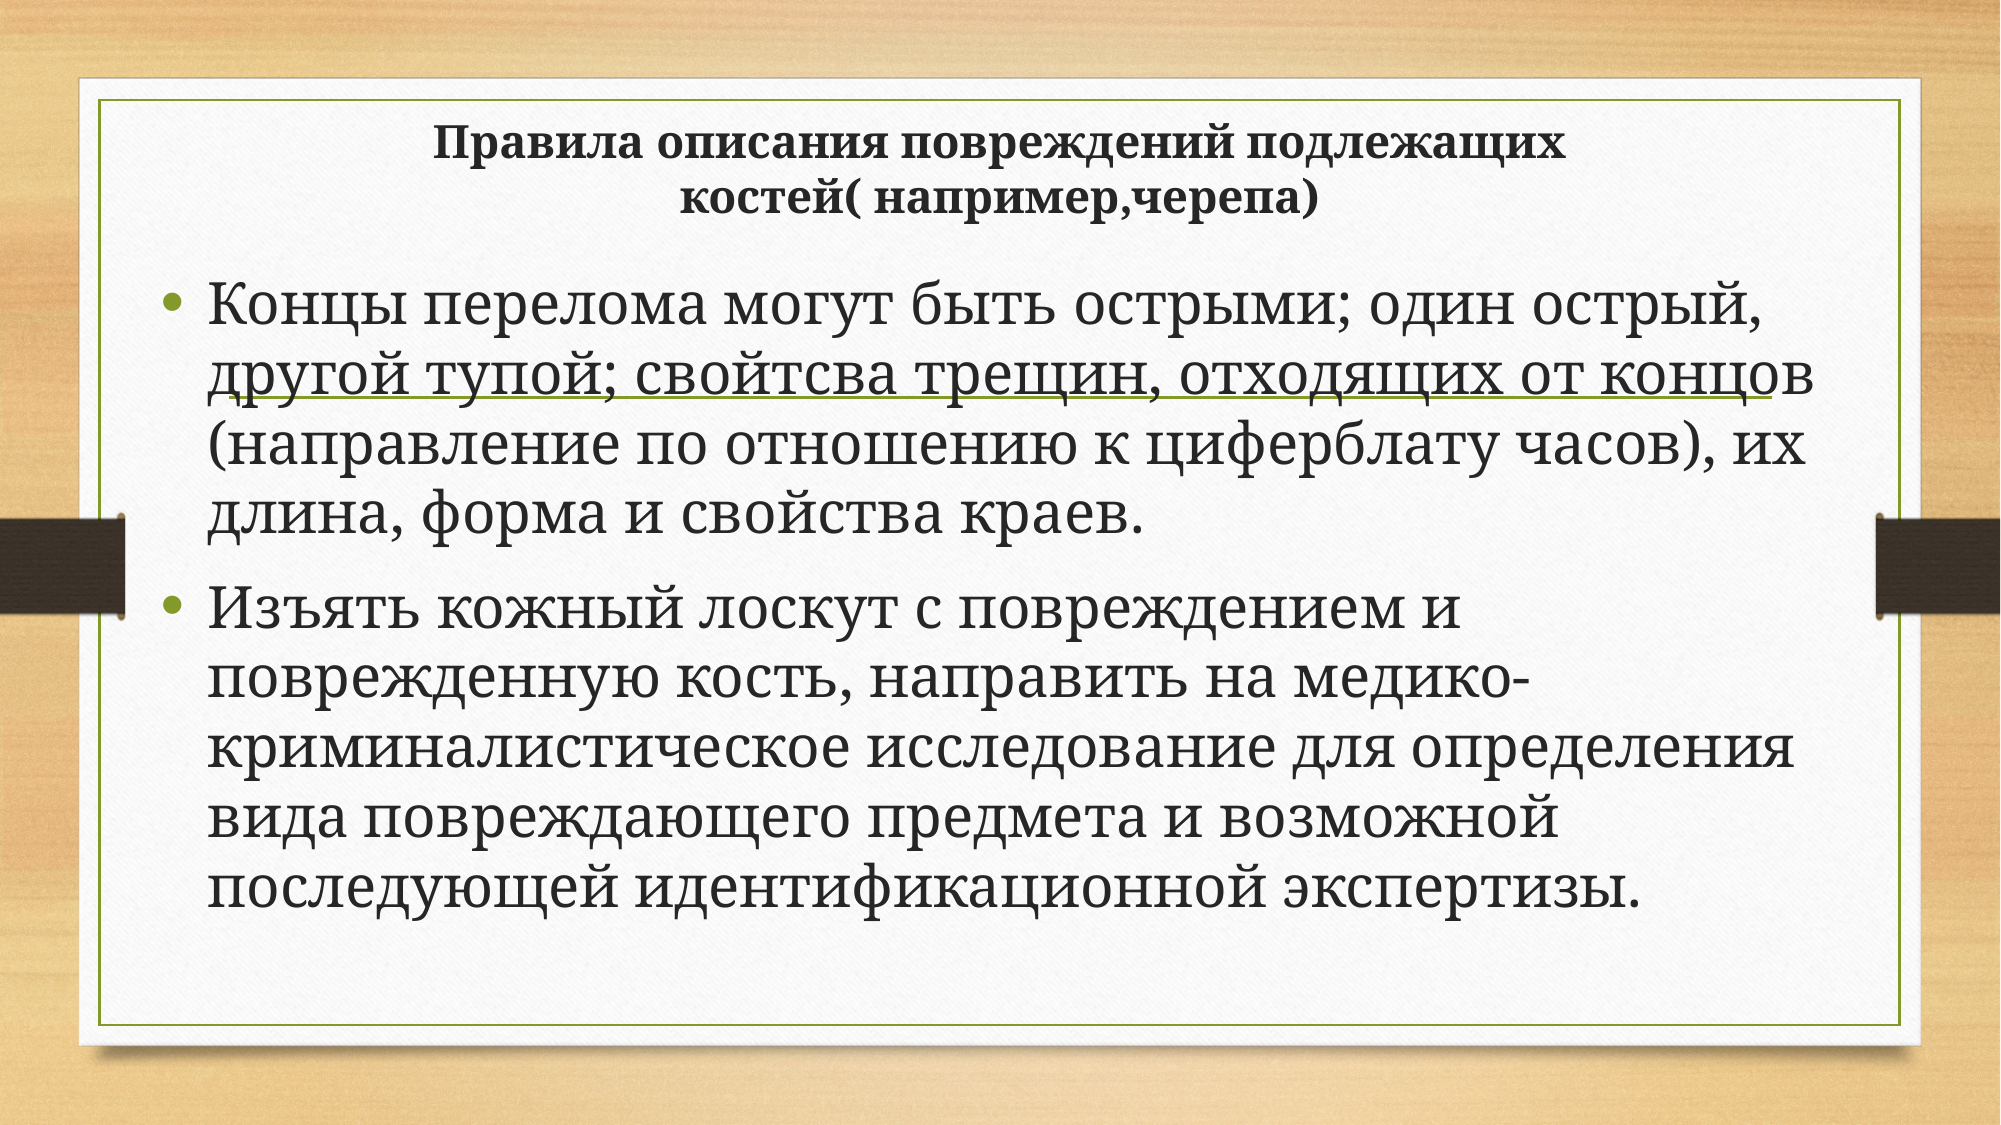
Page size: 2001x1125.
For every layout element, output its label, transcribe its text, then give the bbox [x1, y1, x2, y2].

list Концы перелома могут быть острыми; один острый, другой тупой; свойтсва трещин, отходящих от концов (направление по отношению к циферблату часов), их длина, форма и свойства краев. Изъять кожный лоскут с повреждением и поврежденную кость, направить на медико-криминалистическое исследование для определения вида повреждающего предмета и возможной последующей идентификационной экспертизы. [145, 258, 1861, 1021]
title Правила описания повреждений подлежащих костей( например,черепа) [212, 104, 1788, 231]
picture [0, 0, 2001, 1125]
